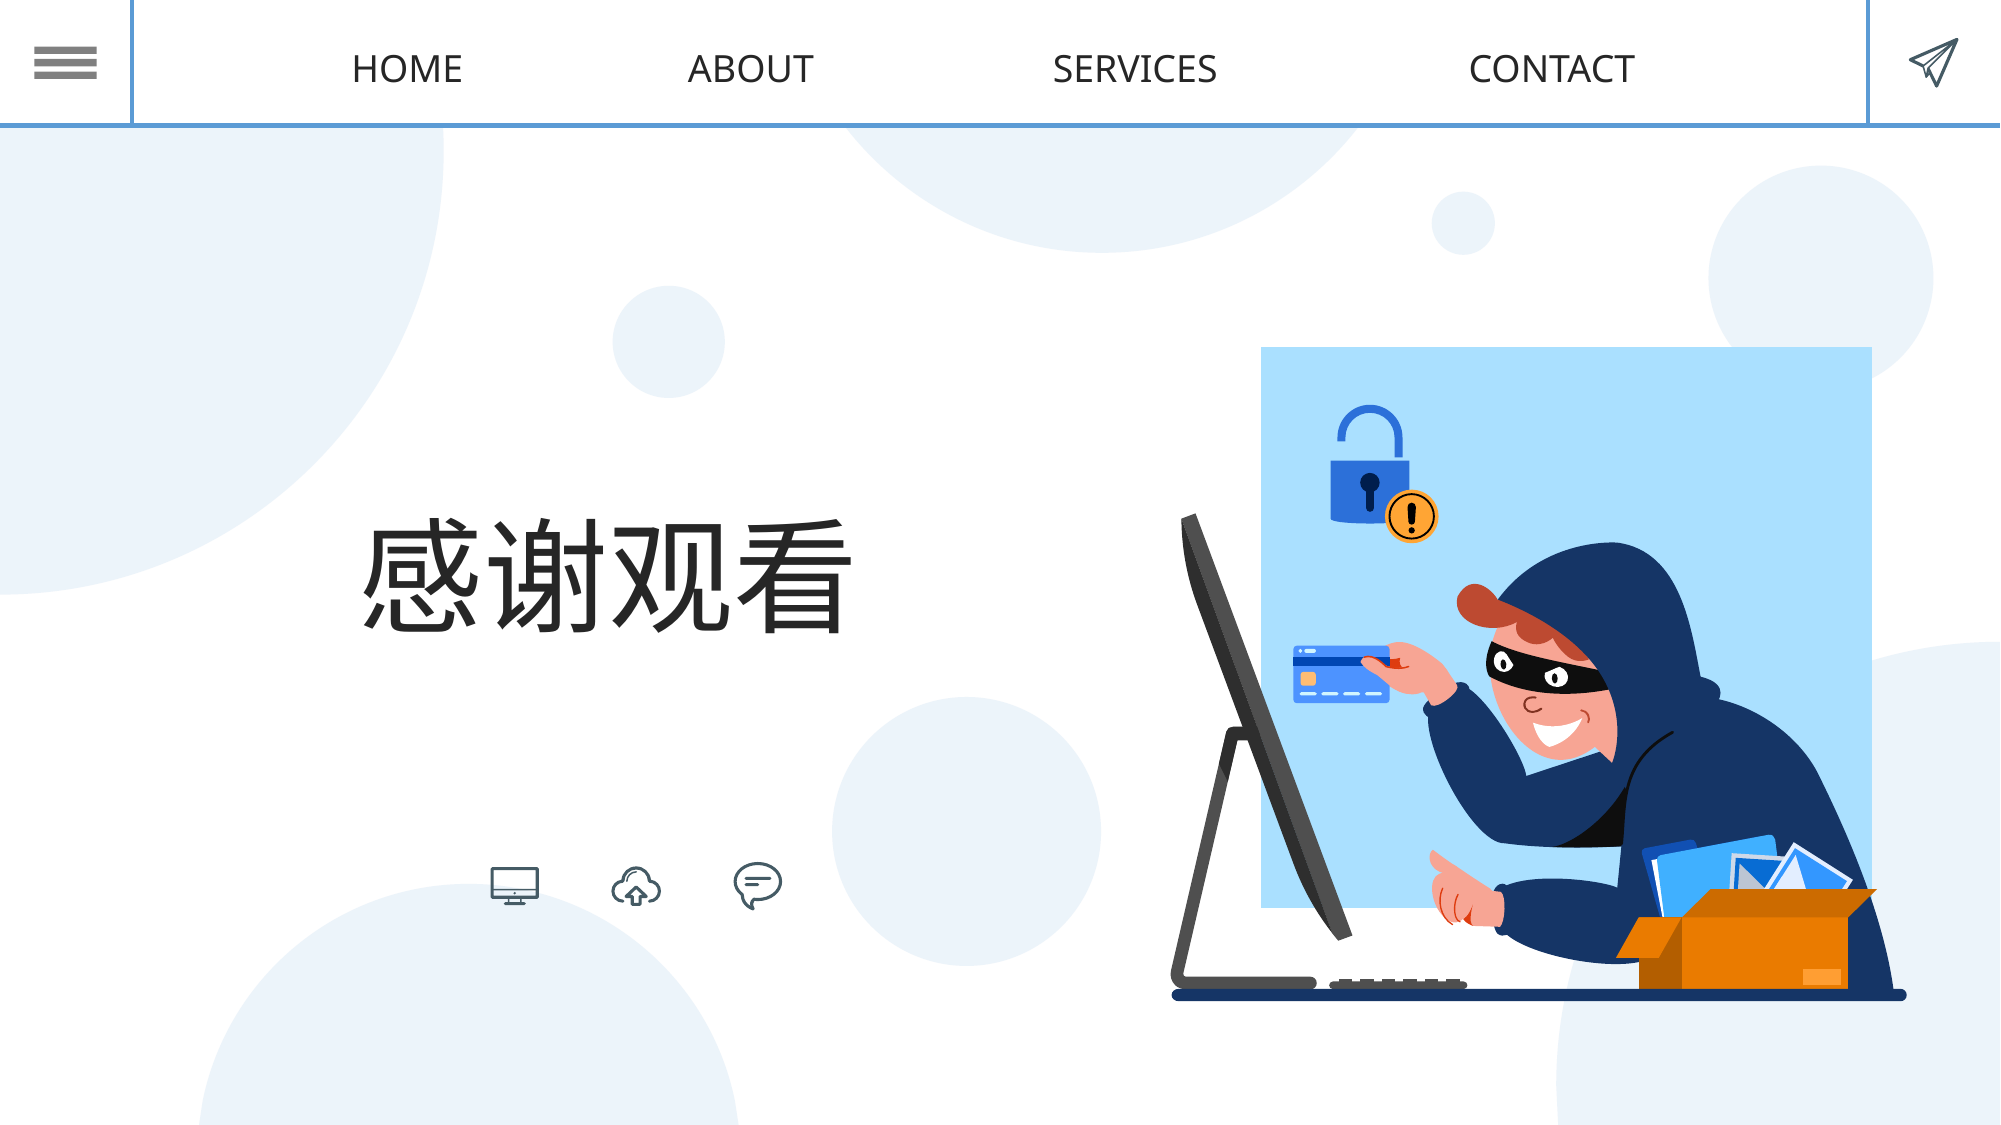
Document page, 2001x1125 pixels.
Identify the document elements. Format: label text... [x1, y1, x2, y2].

text_box [134, 0, 1866, 123]
text_box SERVICES [1018, 37, 1253, 98]
text_box [1908, 37, 1959, 88]
text_box [1870, 0, 2000, 123]
text_box 感谢观看 [330, 490, 887, 656]
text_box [34, 46, 97, 79]
text_box CONTACT [1434, 37, 1670, 98]
text_box HOME [330, 37, 484, 98]
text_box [490, 861, 783, 911]
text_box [1172, 346, 1909, 1002]
text_box [0, 0, 130, 123]
text_box ABOUT [666, 37, 836, 98]
